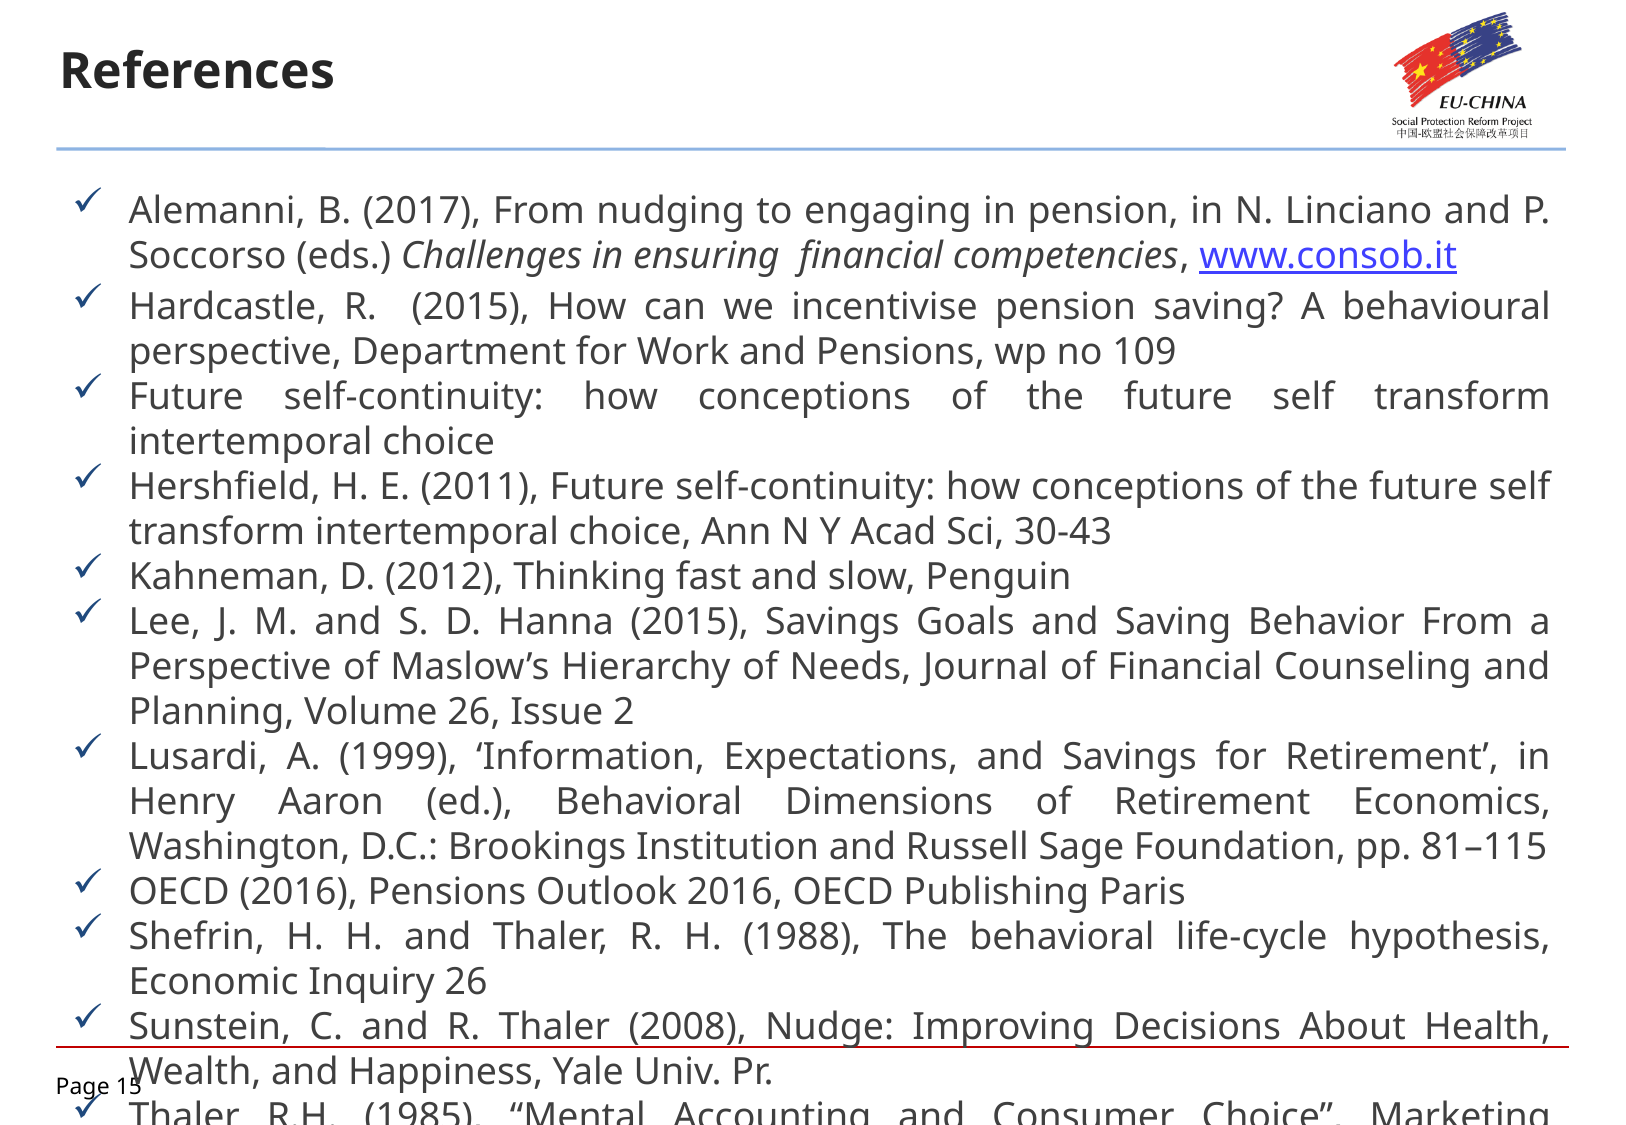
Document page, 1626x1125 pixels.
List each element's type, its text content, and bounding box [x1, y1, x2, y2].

picture [1387, 0, 1537, 147]
text_box Alemanni, B. (2017), From nudging to engaging in pension, in N. Linciano and P. Soccorso (eds.) Challenges in ensuring financial competencies, www.consob.it Hardcastle, R. (2015), How can we incentivise pension saving? A behavioural perspective, Department for Work and Pensions, wp no 109 Future self-continuity: how conceptions of the future self transform intertemporal choice Hershfield, H. E. (2011), Future self-continuity: how conceptions of the future self transform intertemporal choice, Ann N Y Acad Sci, 30-43 Kahneman, D. (2012), Thinking fast and slow, Penguin Lee, J. M. and S. D. Hanna (2015), Savings Goals and Saving Behavior From a Perspective of Maslow’s Hierarchy of Needs, Journal of Financial Counseling and Planning, Volume 26, Issue 2 Lusardi, A. (1999), ‘Information, Expectations, and Savings for Retirement’, in Henry Aaron (ed.), Behavioral Dimensions of Retirement Economics, Washington, D.C.: Brookings Institution and Russell Sage Foundation, pp. 81–115 OECD (2016), Pensions Outlook 2016, OECD Publishing Paris Shefrin, H. H. and Thaler, R. H. (1988), The behavioral life-cycle hypothesis, Economic Inquiry 26 Sunstein, C. and R. Thaler (2008), Nudge: Improving Decisions About Health, Wealth, and Happiness, Yale Univ. Pr. Thaler R.H. (1985), “Mental Accounting and Consumer Choice”, Marketing Science, 4, pp. 199-214 Thaler R.H. (1989), “Saving, Fungibility and Mental Accounts”, Journal of Economic Perspectives, 4, pp. 193-205 [57, 178, 1567, 1125]
text_box References [44, 30, 1522, 138]
